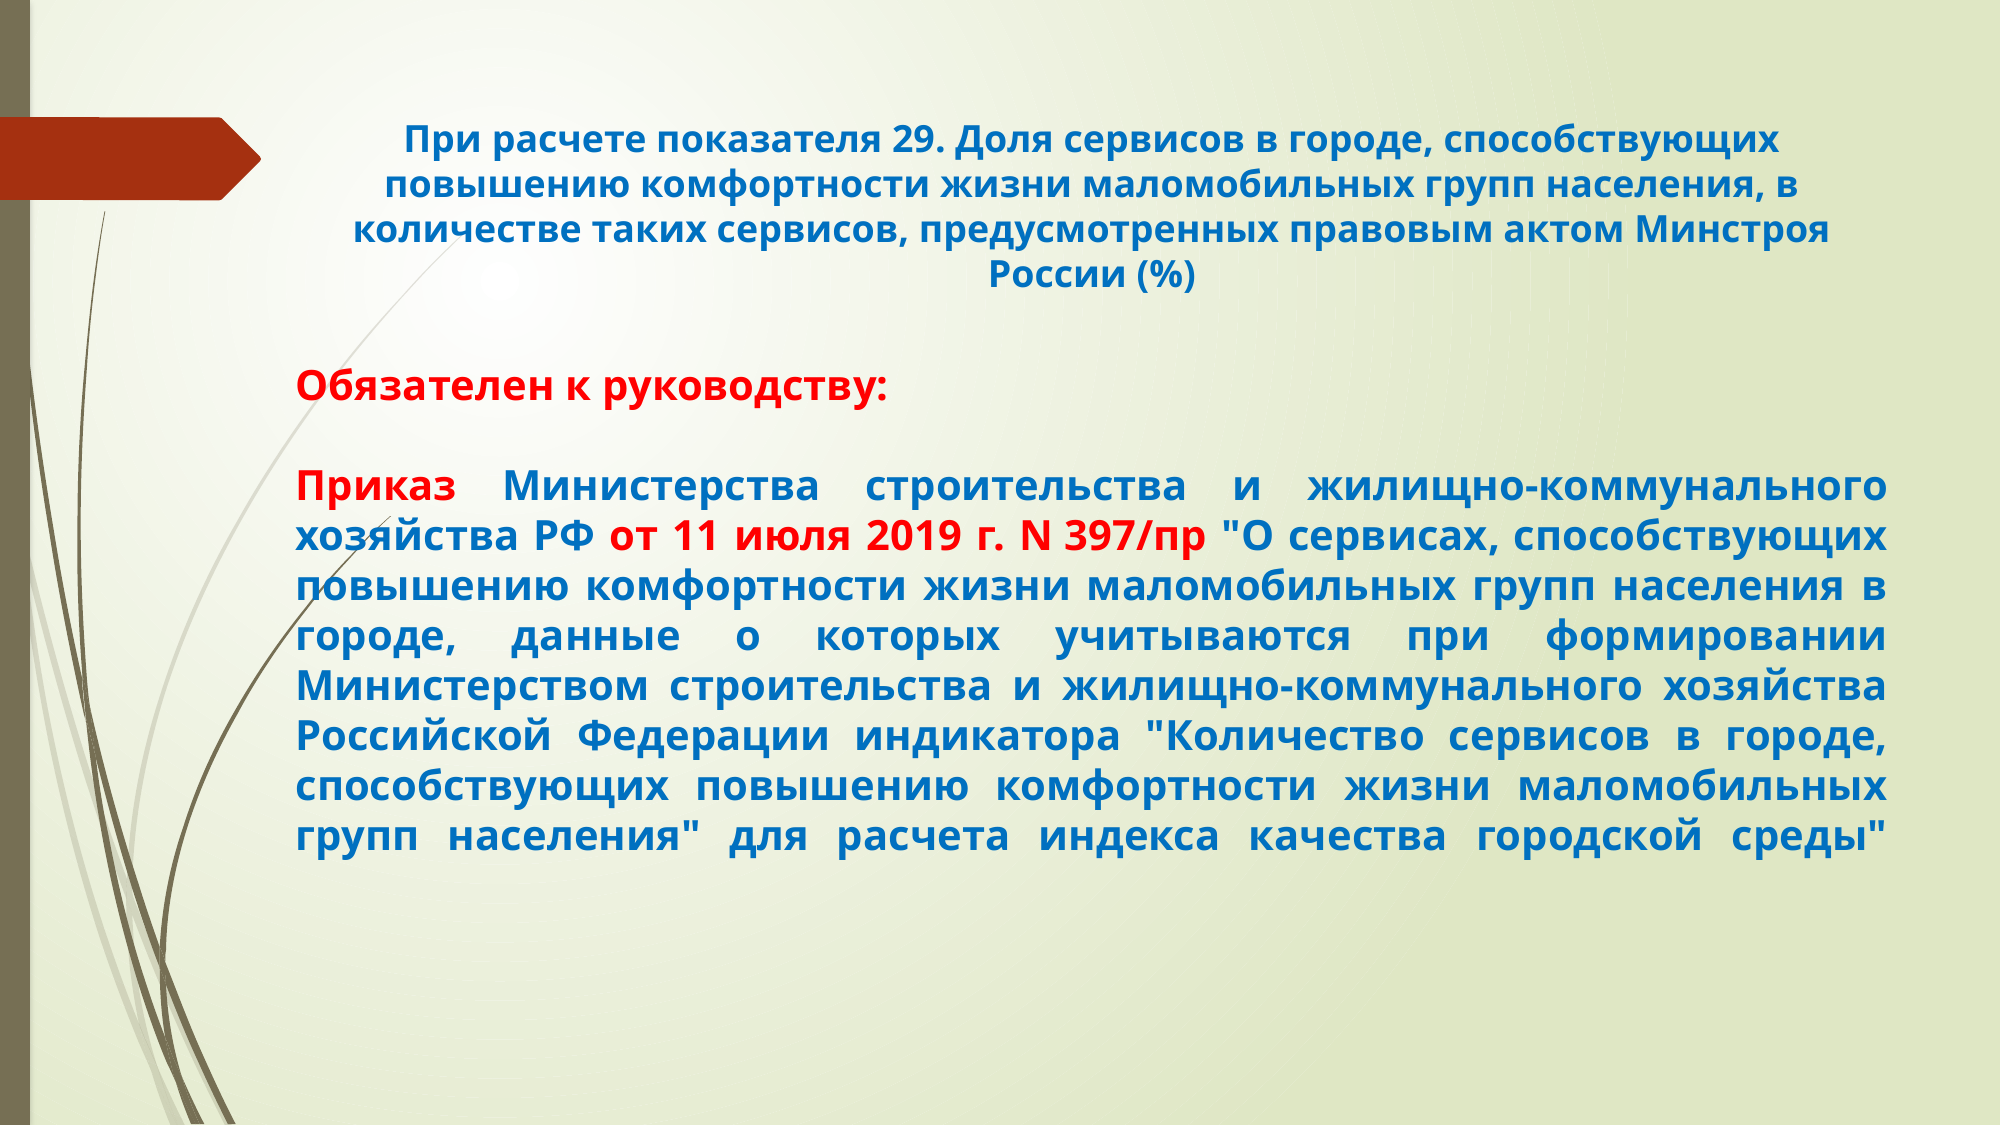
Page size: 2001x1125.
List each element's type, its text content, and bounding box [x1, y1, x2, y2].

title При расчете показателя 29. Доля сервисов в городе, способствующих повышению комфортности жизни маломобильных групп населения, в количестве таких сервисов, предусмотренных правовым актом Минстроя России (%) [280, 107, 1904, 275]
text_box Обязателен к руководству: Приказ Министерства строительства и жилищно-коммунального хозяйства РФ от 11 июля 2019 г. N 397/пр "О сервисах, способствующих повышению комфортности жизни маломобильных групп населения в городе, данные о которых учитываются при формировании Министерством строительства и жилищно-коммунального хозяйства Российской Федерации индикатора "Количество сервисов в городе, способствующих повышению комфортности жизни маломобильных групп населения" для расчета индекса качества городской среды" [280, 351, 1904, 935]
